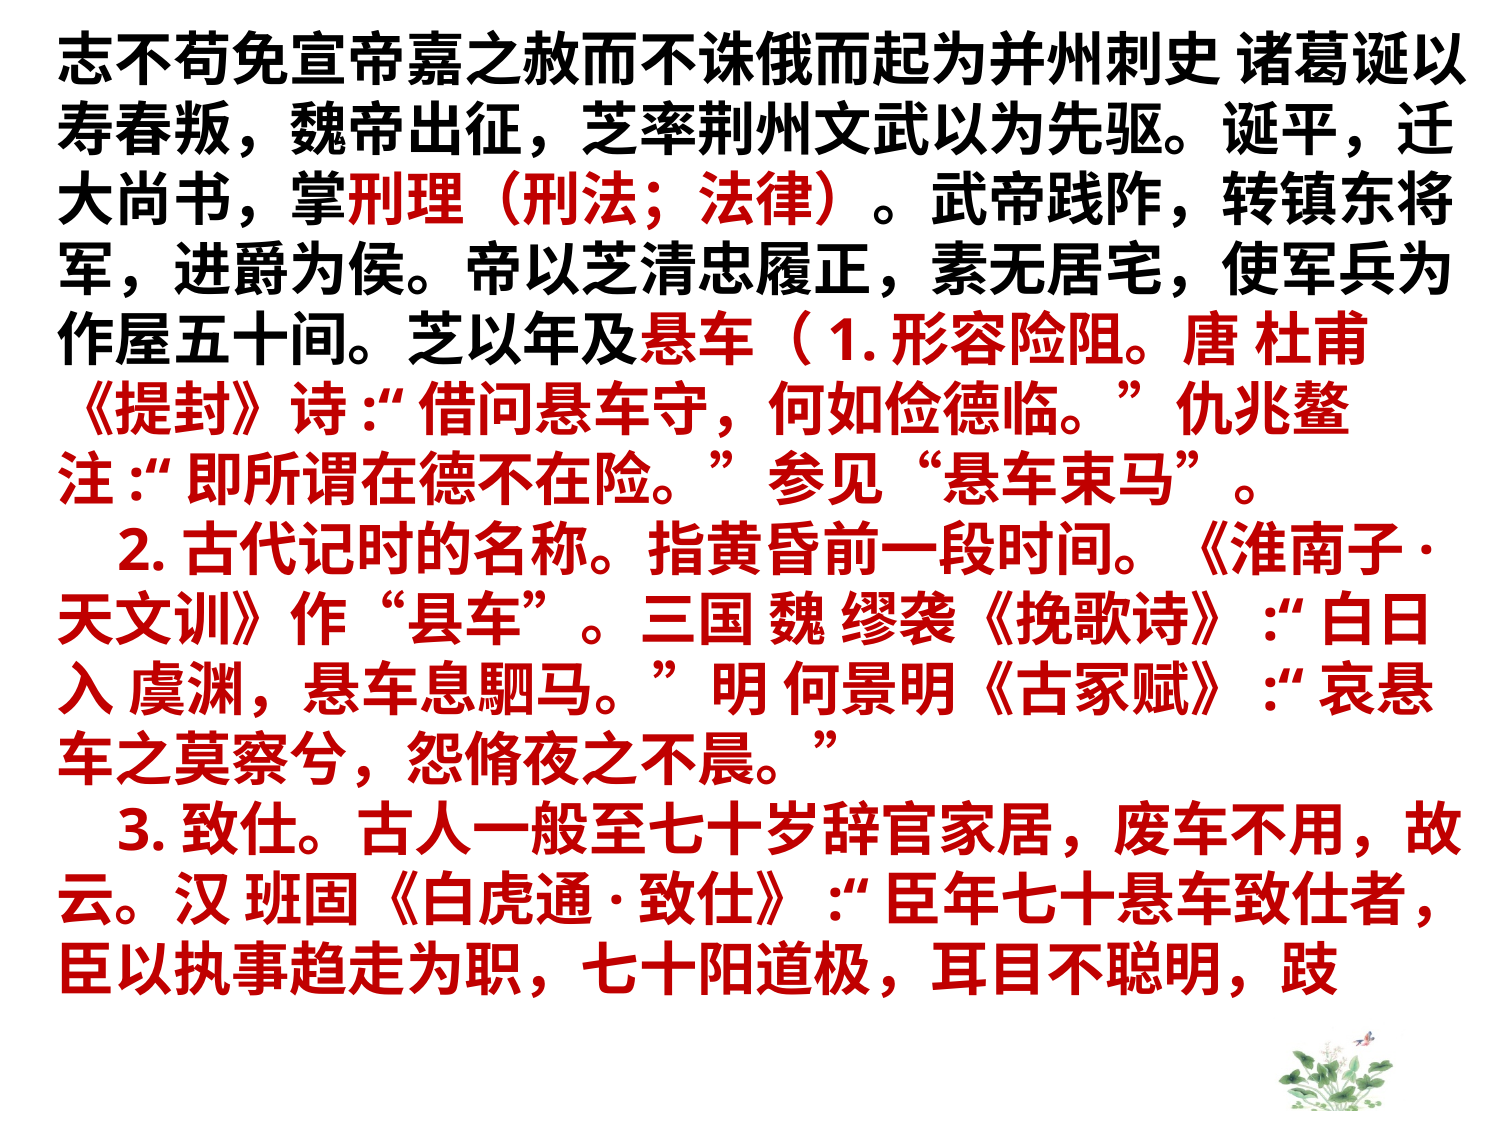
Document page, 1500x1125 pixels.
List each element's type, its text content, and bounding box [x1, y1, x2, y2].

text_box 志不苟免宣帝嘉之赦而不诛俄而起为并州刺史 诸葛诞以寿春叛，魏帝出征，芝率荆州文武以为先驱。诞平，迁大尚书，掌刑理（刑法；法律）。武帝践阼，转镇东将军，进爵为侯。帝以芝清忠履正，素无居宅，使军兵为作屋五十间。芝以年及悬车（1.形容险阻。唐 杜甫《提封》诗:“借问悬车守，何如俭德临。”仇兆鳌 注:“即所谓在德不在险。”参见“悬车束马”。 2.古代记时的名称。指黄昏前一段时间。《淮南子·天文训》作“县车”。三国 魏 缪袭《挽歌诗》:“白日入 虞渊，悬车息駟马。”明 何景明《古冢赋》:“哀悬车之莫察兮，怨脩夜之不晨。” 3.致仕。古人一般至七十岁辞官家居，废车不用，故云。汉 班固《白虎通·致仕》:“臣年七十悬车致仕者，臣以执事趋走为职，七十阳道极，耳目不聪明，跂 [41, 14, 1488, 1010]
picture [1231, 985, 1412, 1111]
